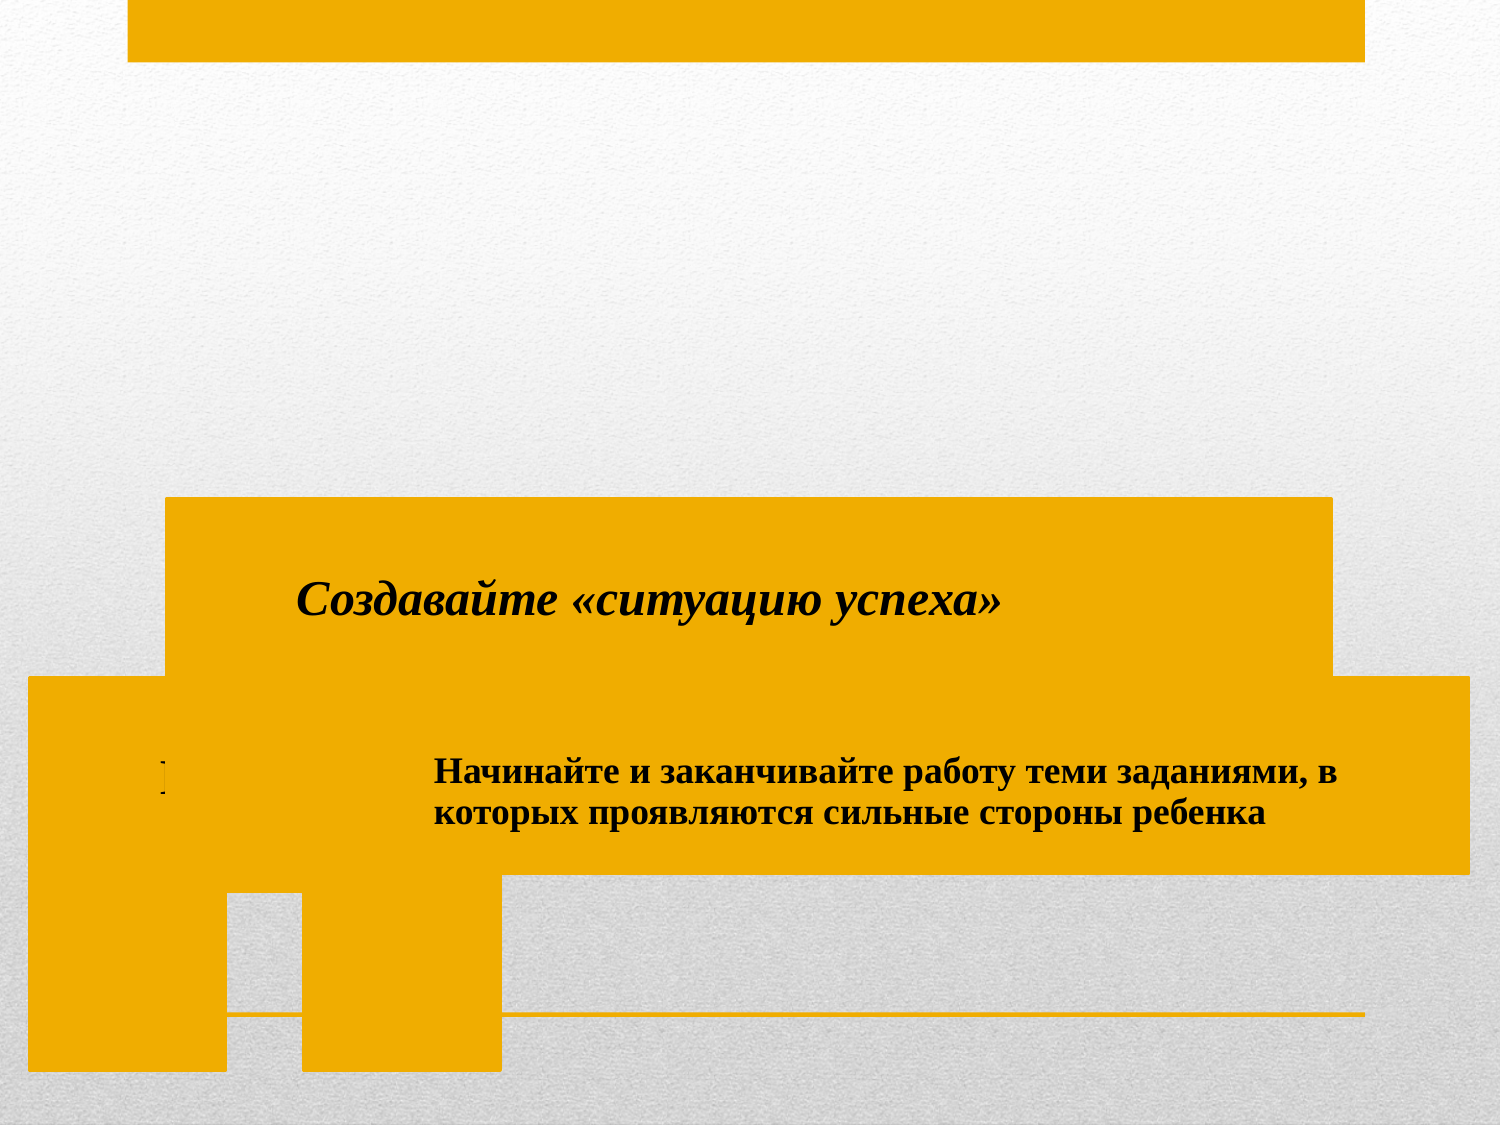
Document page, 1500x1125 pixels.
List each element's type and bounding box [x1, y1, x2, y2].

text_box [28, 101, 1472, 1041]
